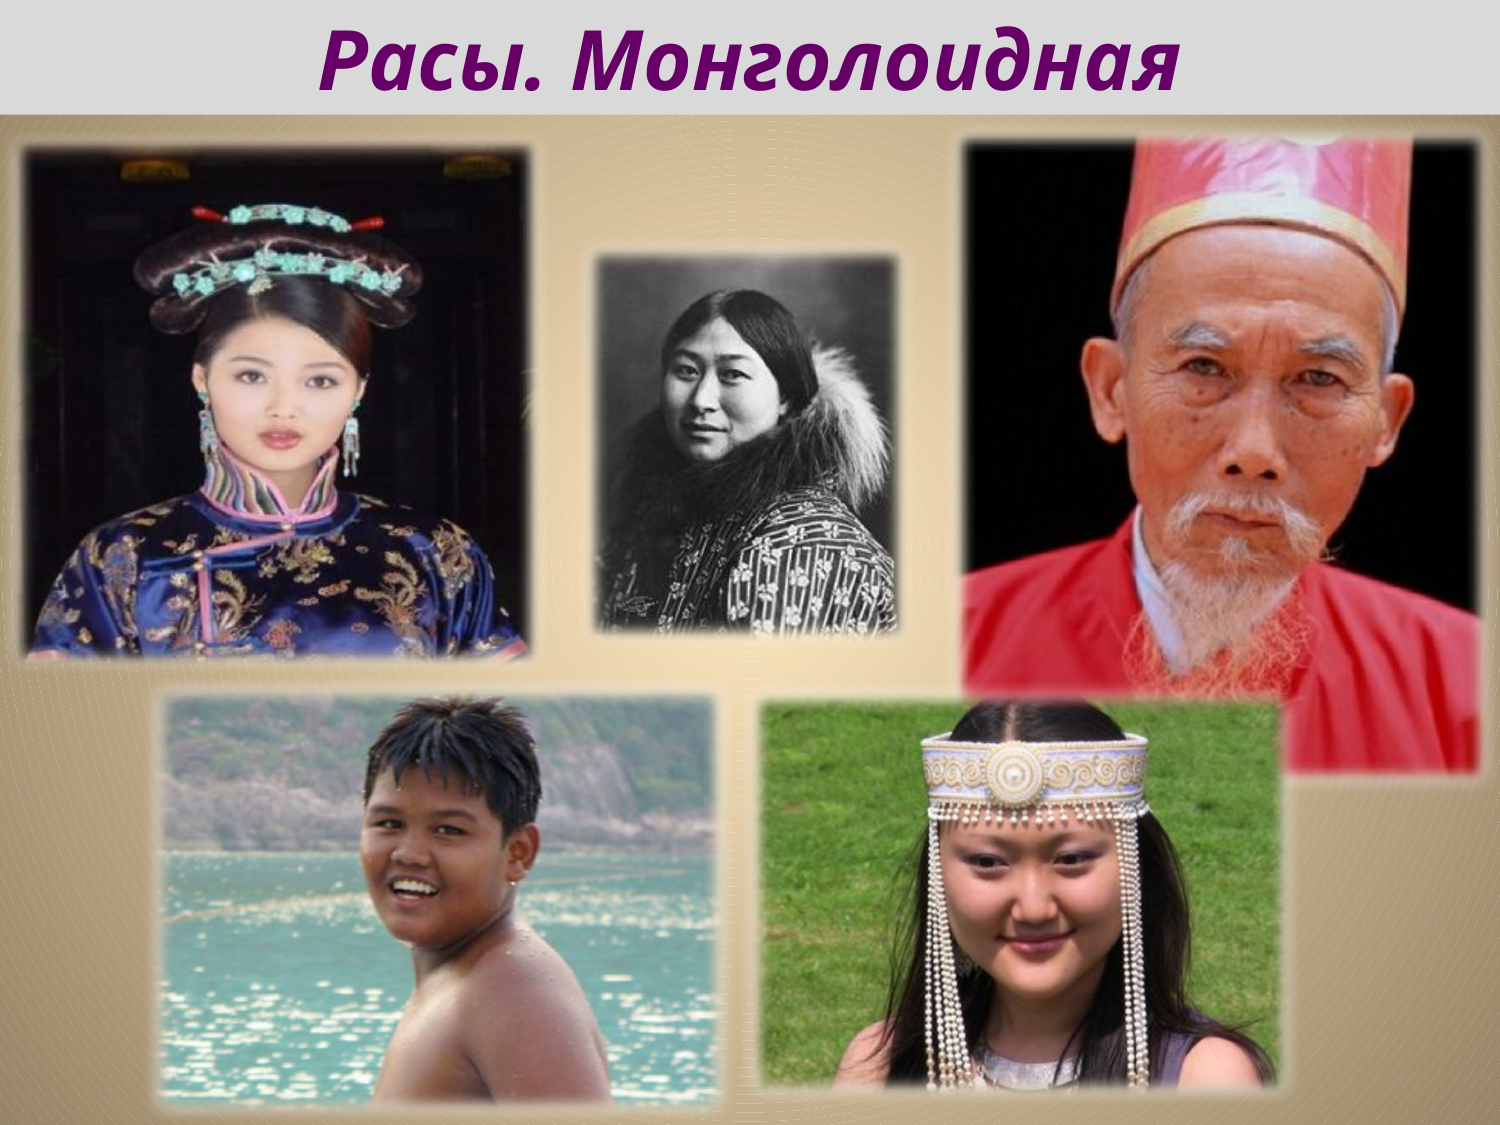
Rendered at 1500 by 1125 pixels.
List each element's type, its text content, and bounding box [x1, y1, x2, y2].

picture [573, 234, 919, 652]
text_box Расы. Монголоидная [0, 0, 1500, 115]
picture [738, 117, 1500, 1107]
picture [0, 128, 736, 1125]
